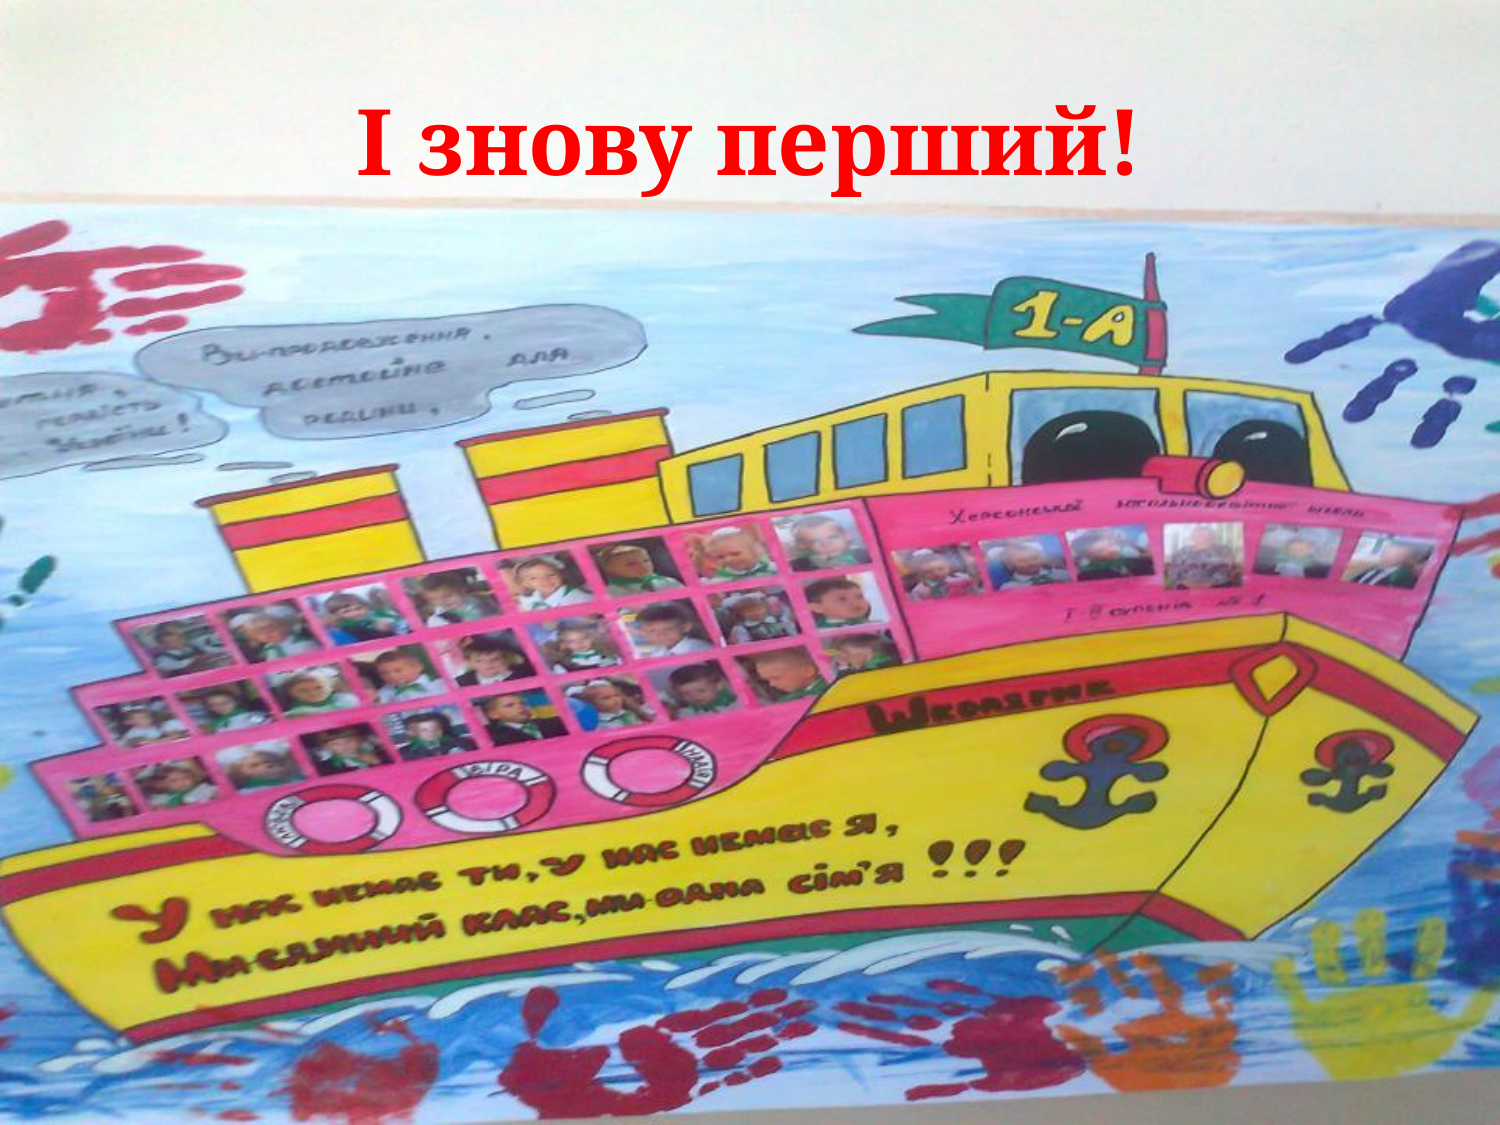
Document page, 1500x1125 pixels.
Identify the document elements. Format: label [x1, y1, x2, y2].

list [0, 0, 1500, 1125]
